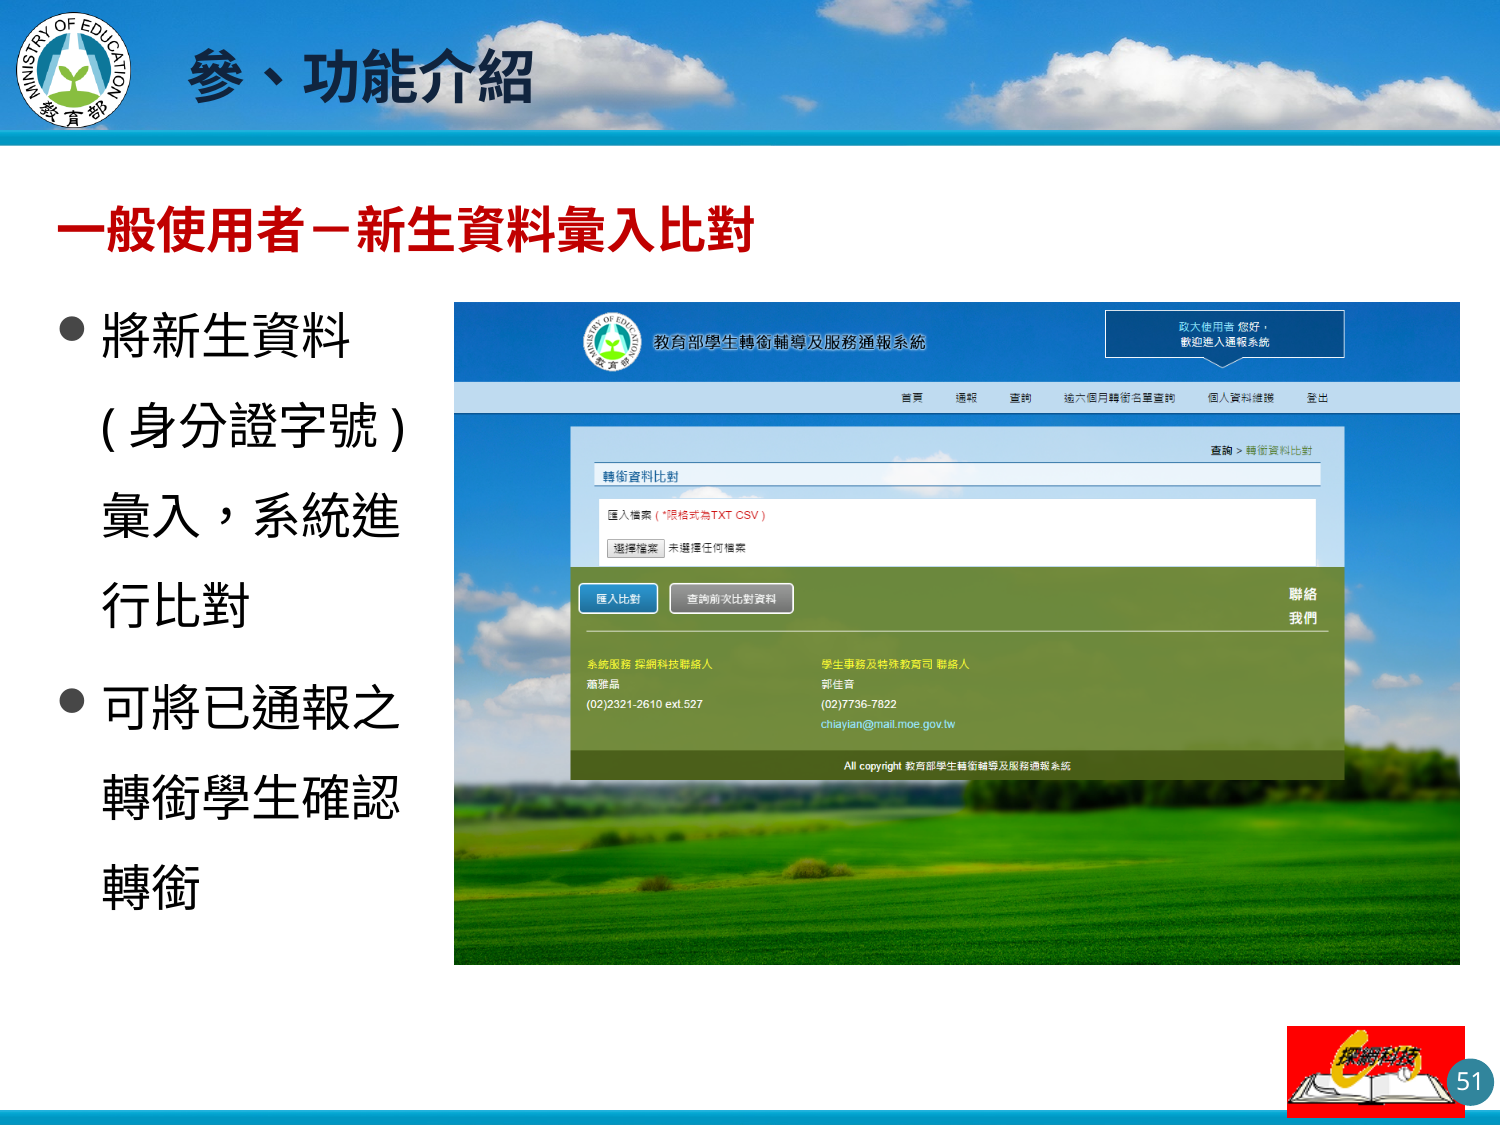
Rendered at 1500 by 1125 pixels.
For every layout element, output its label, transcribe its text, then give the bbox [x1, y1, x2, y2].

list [454, 302, 1460, 965]
picture [0, 0, 1500, 131]
list 一般使用者－新生資料彙入比對 [41, 160, 1471, 268]
picture [0, 1026, 1500, 1117]
title 參、功能介紹 [171, 30, 1425, 126]
list 將新生資料(身分證字號)彙入，系統進行比對 可將已通報之轉銜學生確認轉銜 [41, 267, 443, 1094]
slide_number 51 [1446, 1058, 1495, 1106]
